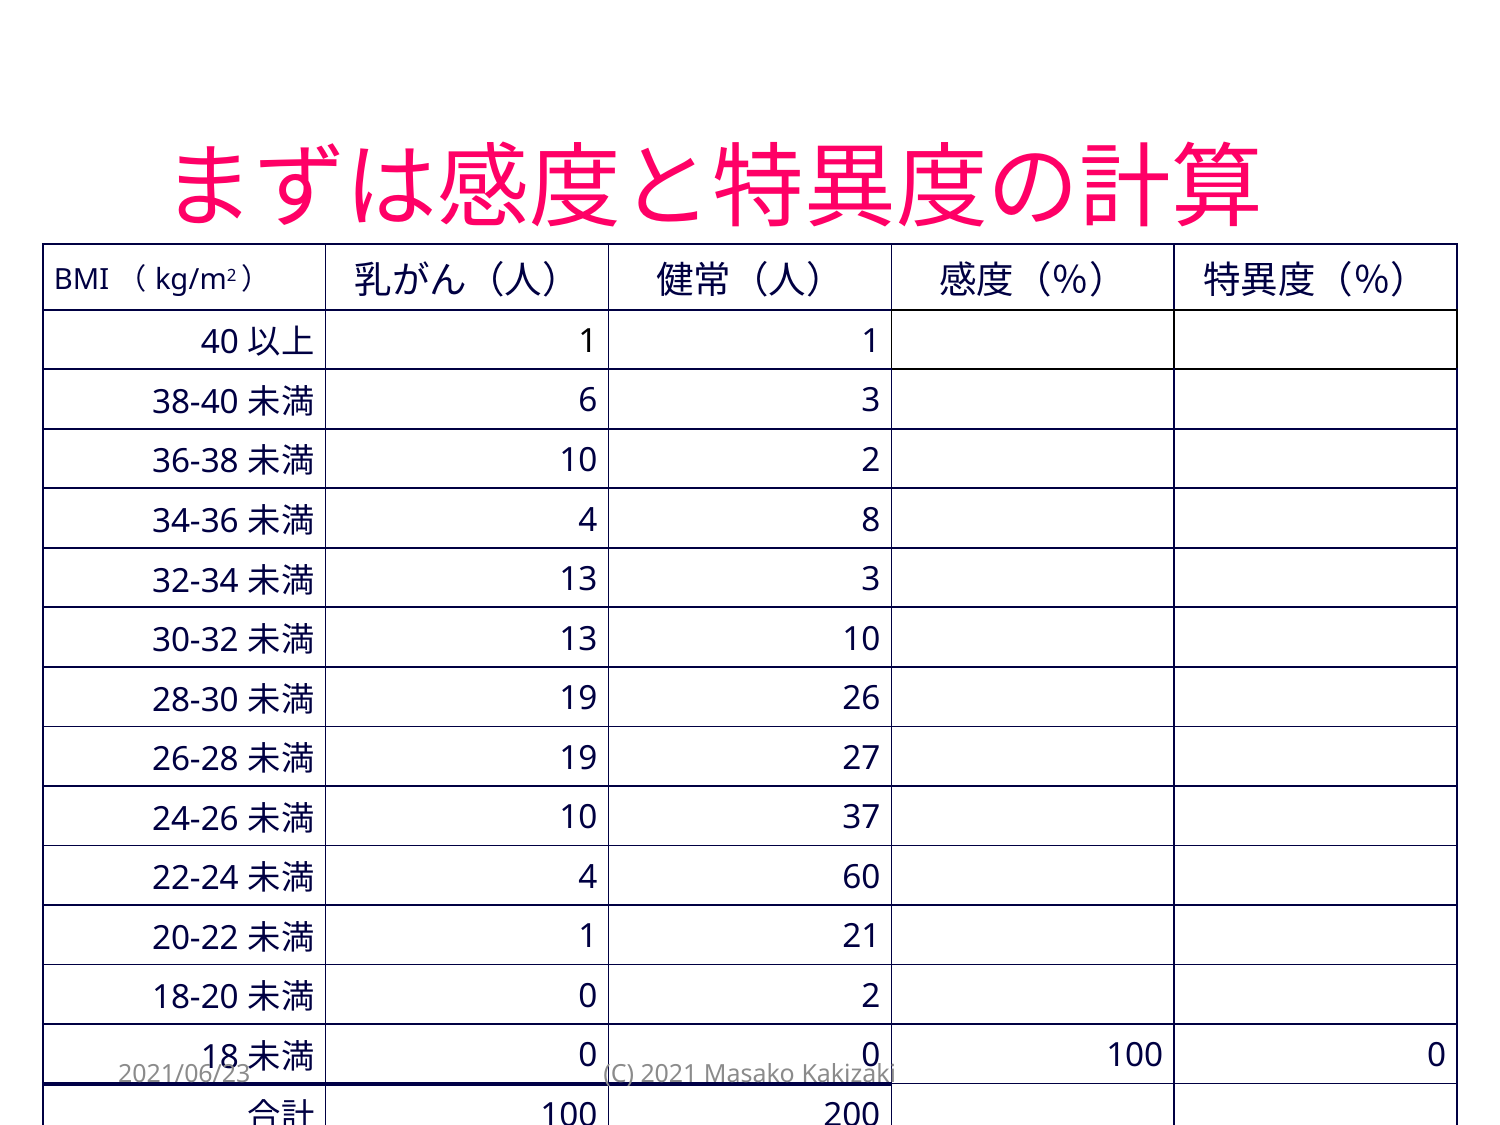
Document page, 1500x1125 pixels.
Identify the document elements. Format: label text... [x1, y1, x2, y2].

table_cell 4 [326, 489, 608, 547]
table_cell 19 [326, 727, 608, 785]
table_cell 21 [609, 906, 891, 964]
table_cell 0 [326, 965, 608, 1023]
table_cell 36-38未満 [44, 430, 325, 487]
table_cell [892, 727, 1173, 785]
table_cell 0 [326, 1025, 608, 1082]
table_cell 24-26未満 [44, 787, 325, 845]
table_cell [1175, 370, 1456, 428]
table_cell [892, 668, 1173, 726]
table_cell [1175, 311, 1456, 368]
table_cell 60 [609, 846, 891, 904]
table_cell [892, 489, 1173, 547]
table_cell 19 [326, 668, 608, 726]
table_cell 1 [326, 906, 608, 964]
table_cell 13 [326, 549, 608, 606]
table_cell 3 [609, 549, 891, 606]
table_cell [1175, 430, 1456, 487]
table_header 健常（人） [609, 255, 891, 309]
table_cell 10 [609, 608, 891, 666]
table_cell [892, 965, 1173, 1023]
table_cell [1175, 965, 1456, 1023]
table_cell 26 [609, 668, 891, 726]
table_cell [1175, 846, 1456, 904]
table_cell 4 [326, 846, 608, 904]
table_cell [892, 906, 1173, 964]
table_header 特異度（％） [1175, 245, 1456, 309]
table_cell 22-24未満 [44, 846, 325, 904]
table_cell [1175, 906, 1456, 964]
table_cell 18未満 [44, 1025, 325, 1082]
table_cell 1 [609, 311, 891, 368]
table_cell 34-36未満 [44, 489, 325, 547]
table_cell [892, 370, 1173, 428]
table_cell 38-40未満 [44, 370, 325, 428]
table_cell 1 [326, 311, 608, 368]
table_cell 2 [609, 965, 891, 1023]
table_cell 200 [609, 1103, 891, 1125]
table_cell 27 [609, 727, 891, 785]
table_cell [892, 430, 1173, 487]
table_cell [1175, 668, 1456, 726]
table_cell [892, 846, 1173, 904]
table_header 乳がん（人） [326, 255, 608, 309]
table_cell 2 [609, 430, 891, 487]
table_cell 3 [609, 370, 891, 428]
table_cell [892, 608, 1173, 666]
table_cell 28-30未満 [44, 668, 325, 726]
table_cell 40以上 [44, 311, 325, 368]
table_header 感度（％） [892, 255, 1173, 309]
table_cell 100 [326, 1086, 608, 1125]
table_cell 8 [609, 489, 891, 547]
table_cell 10 [326, 787, 608, 845]
table_cell 18-20未満 [44, 965, 325, 1023]
table_cell [892, 549, 1173, 606]
table_cell 100 [892, 1025, 1173, 1083]
table_cell [892, 311, 1173, 368]
table_cell [1175, 549, 1456, 606]
table_cell 0 [1175, 1025, 1456, 1083]
table_cell [1175, 727, 1456, 785]
table_cell 32-34未満 [44, 549, 325, 606]
title まずは感度と特異度の計算 [147, 113, 1353, 255]
table_header BMI（kg/m2） [44, 245, 325, 309]
table_cell 合計 [44, 1086, 325, 1125]
table_cell 13 [326, 608, 608, 666]
table_cell [1175, 608, 1456, 666]
table_cell [1175, 1084, 1456, 1125]
table_cell 0 [609, 1025, 891, 1042]
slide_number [103, 1042, 441, 1103]
table_cell 20-22未満 [44, 906, 325, 964]
table_cell 10 [326, 430, 608, 487]
table_cell 6 [326, 370, 608, 428]
table_cell 37 [609, 787, 891, 845]
table_cell [892, 1084, 1173, 1125]
footer (C) 2021 Masako Kakizaki [496, 1042, 1004, 1103]
table_cell [1175, 489, 1456, 547]
table_cell [892, 787, 1173, 845]
table_cell 30-32未満 [44, 608, 325, 666]
table_cell 26-28未満 [44, 727, 325, 785]
table_cell [1175, 787, 1456, 845]
